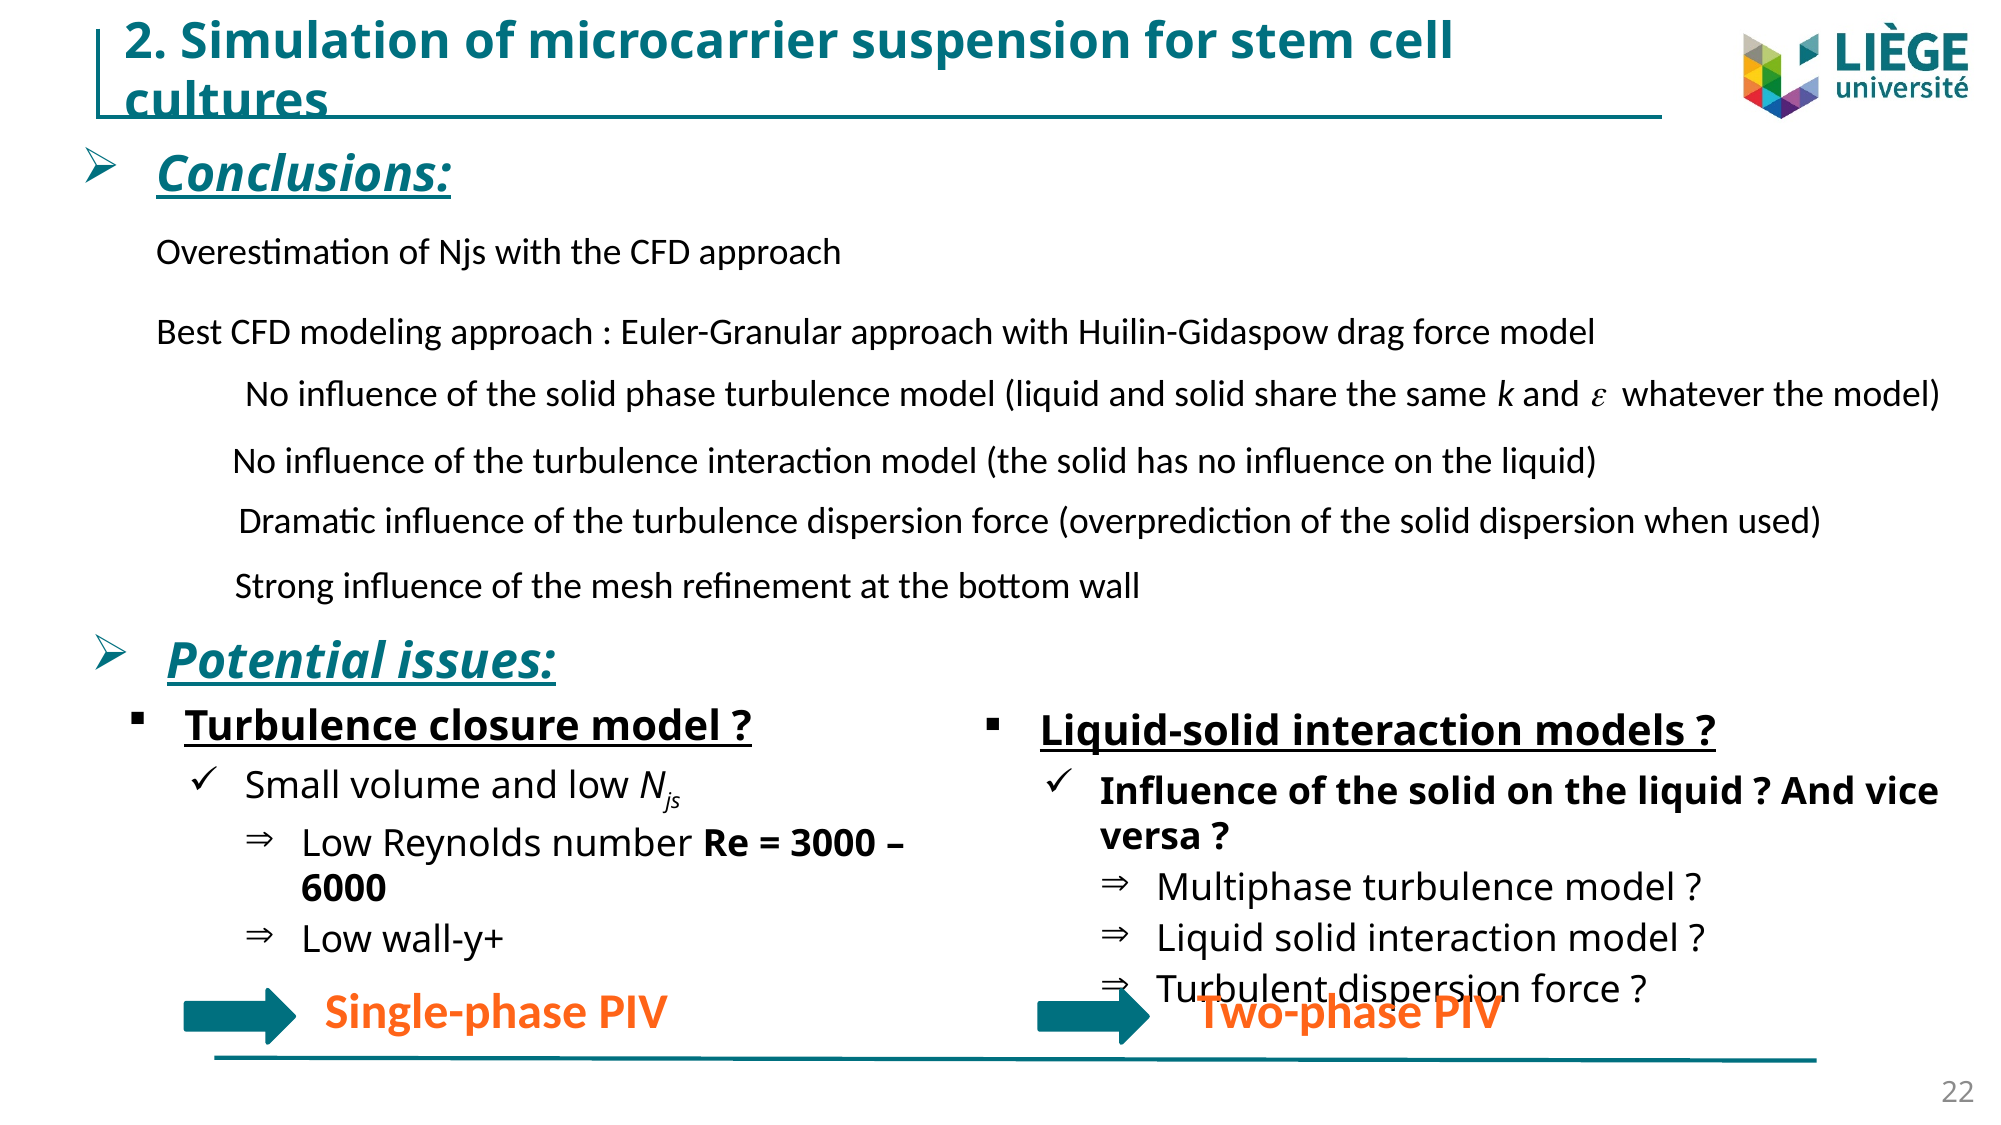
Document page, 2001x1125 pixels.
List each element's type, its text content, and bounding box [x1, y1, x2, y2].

text_box Turbulence closure model ? Small volume and low Njs Low Reynolds number Re = 3000 – 6000 Low wall-y+ [113, 691, 963, 968]
text_box No influence of the solid phase turbulence model (liquid and solid share the same k and e whatever the model) [230, 361, 1956, 422]
text_box Overestimation of Njs with the CFD approach [141, 219, 858, 280]
text_box Potential issues: [77, 620, 1077, 696]
text_box [183, 987, 297, 1045]
slide_number 22 [1826, 1073, 1990, 1114]
picture [1711, 1, 2000, 140]
text_box Conclusions: [66, 134, 467, 209]
text_box Single-phase PIV [259, 971, 734, 1047]
text_box [1037, 987, 1150, 1045]
text_box Liquid-solid interaction models ? Influence of the solid on the liquid ? And vice versa ? Multiphase turbulence model ? Liquid solid interaction model ? Turbulent dispersion force ? [968, 696, 2000, 1018]
text_box Dramatic influence of the turbulence dispersion force (overprediction of the solid dispersion when used) [223, 489, 1839, 549]
text_box Two-phase PIV [1112, 971, 1588, 1047]
title 2. Simulation of microcarrier suspension for stem cell cultures [109, 25, 1627, 112]
text_box No influence of the turbulence interaction model (the solid has no influence on the liquid) [217, 428, 1614, 489]
text_box Strong influence of the mesh refinement at the bottom wall [219, 554, 1157, 614]
text_box Best CFD modeling approach : Euler-Granular approach with Huilin-Gidaspow drag force model [141, 299, 1613, 360]
